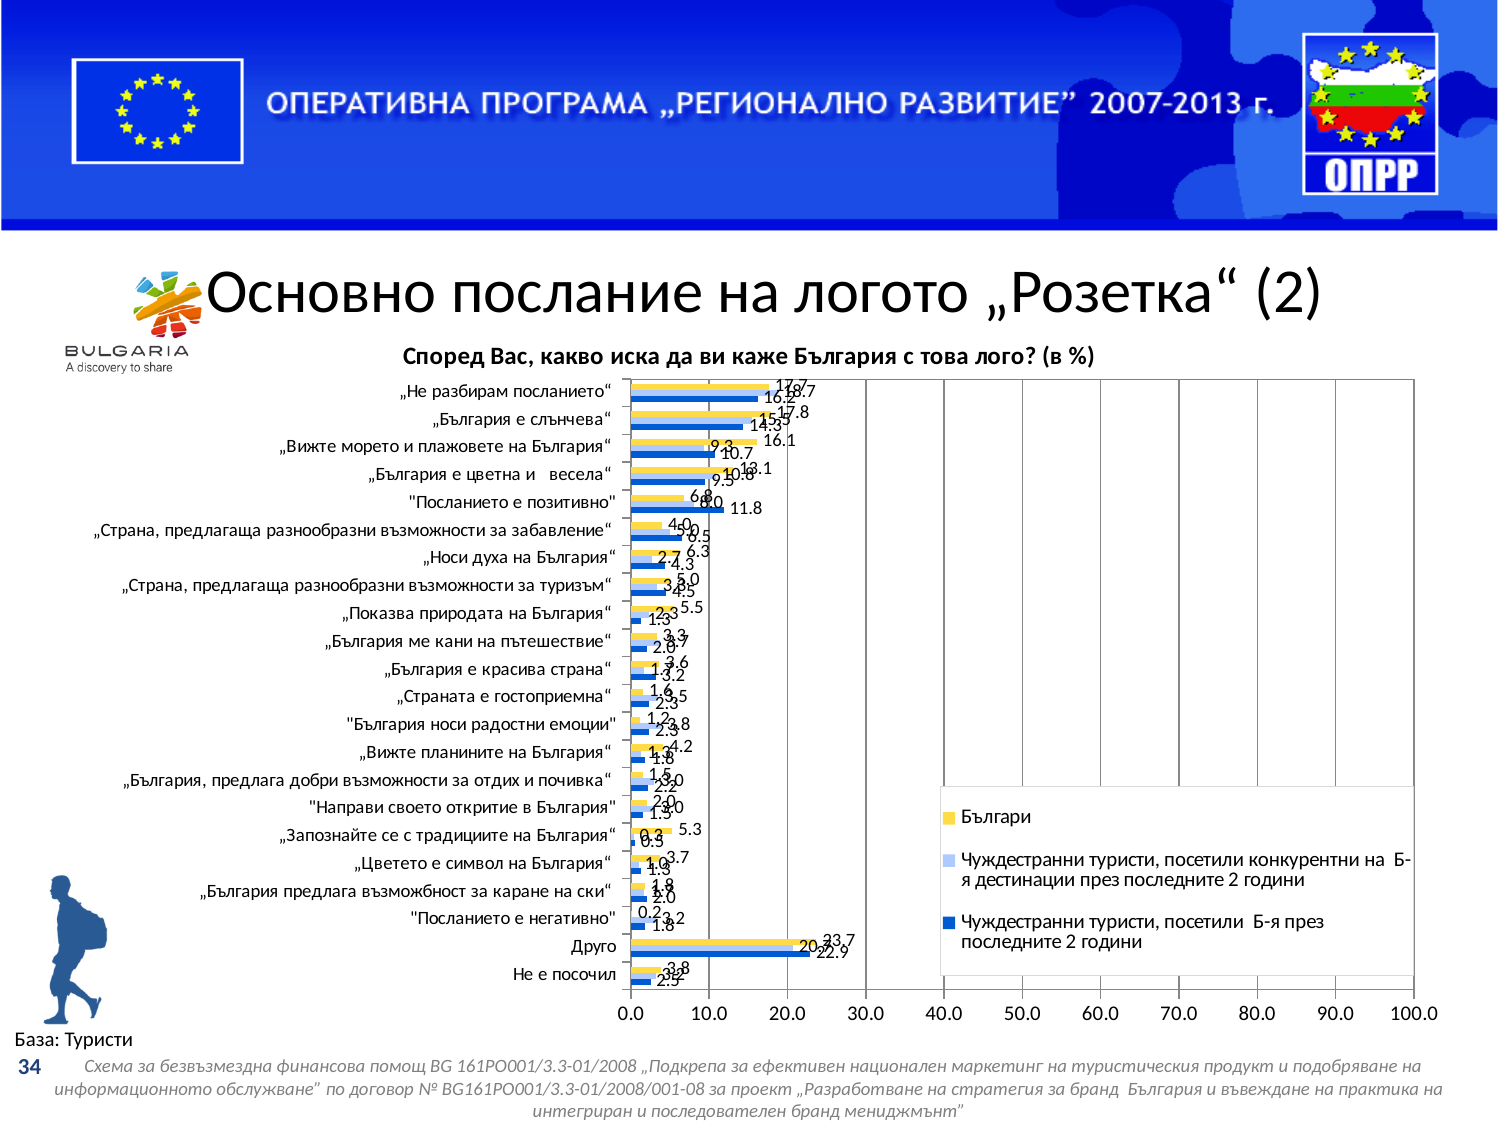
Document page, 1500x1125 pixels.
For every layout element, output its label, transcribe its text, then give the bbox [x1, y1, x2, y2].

text_box Основно послание на логото „Розетка“ (2) [31, 236, 1500, 338]
text_box База: Туристи [0, 1018, 41, 1058]
picture [31, 873, 117, 1029]
text_box [0, 0, 430, 150]
chart [46, 314, 1454, 1093]
picture [52, 244, 208, 314]
picture [0, 0, 1498, 232]
